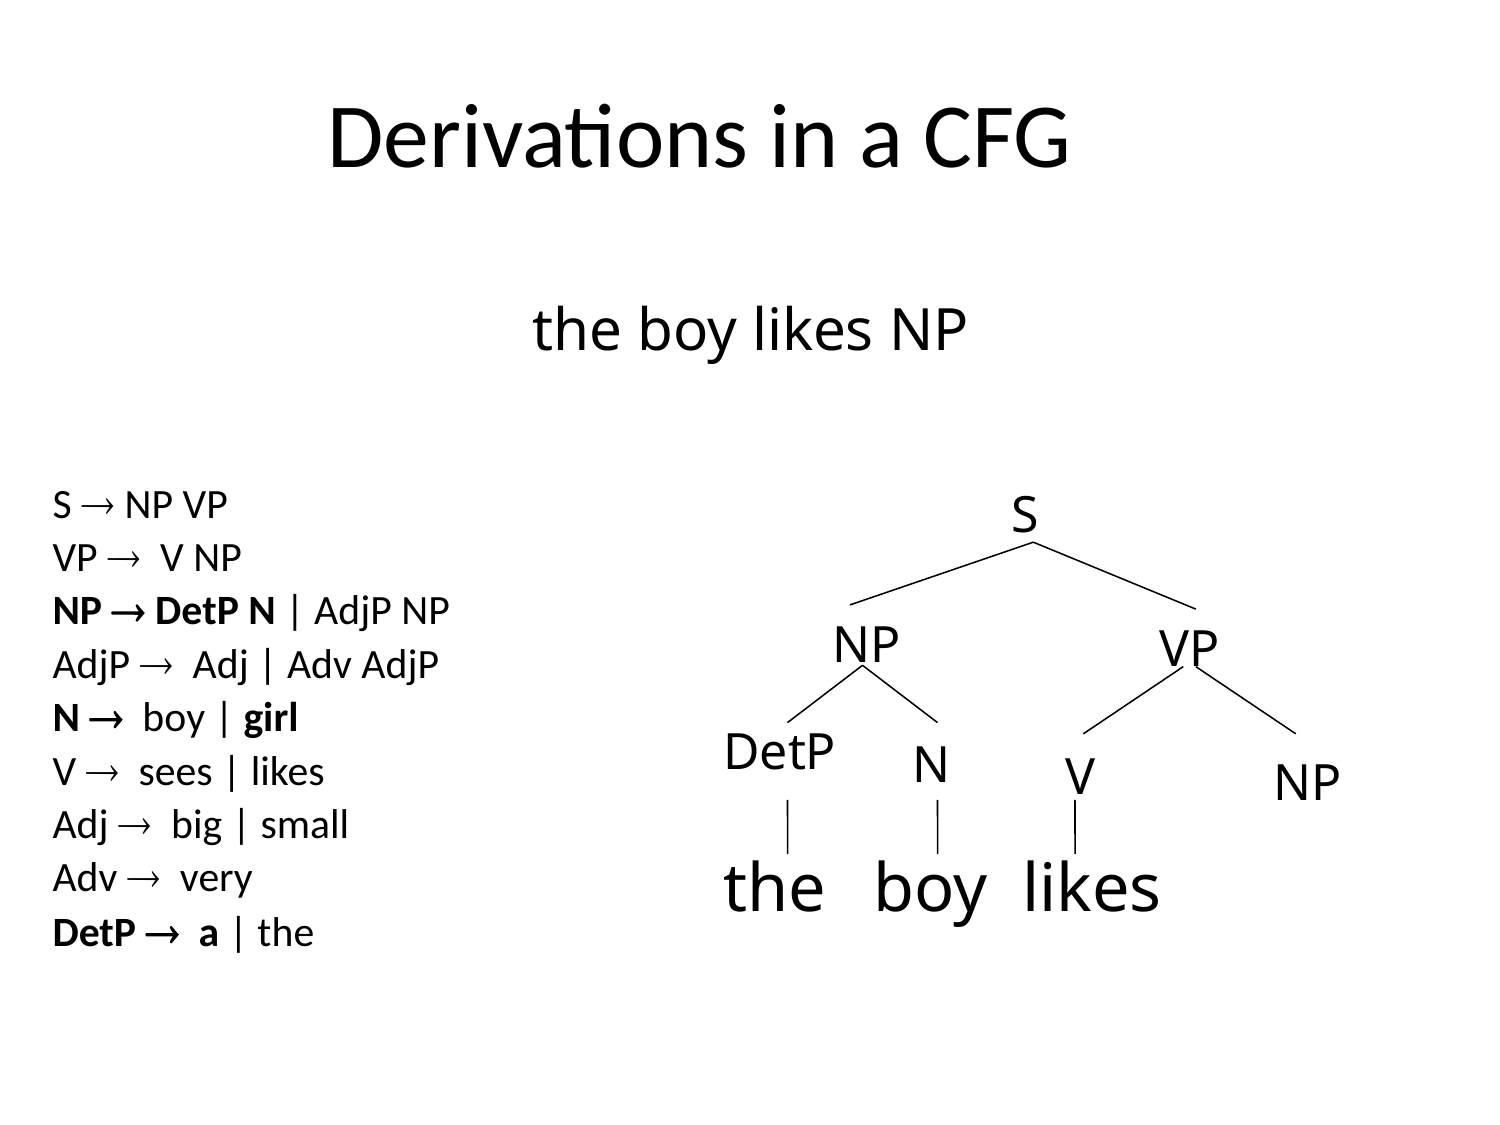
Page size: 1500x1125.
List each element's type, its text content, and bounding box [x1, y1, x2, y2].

text_box likes [1007, 837, 1177, 933]
title Derivations in a CFG [49, 37, 1351, 226]
text_box VP [1144, 609, 1235, 684]
text_box S [996, 474, 1054, 550]
text_box boy [859, 837, 1003, 933]
text_box the [708, 837, 842, 933]
text_box NP [1259, 743, 1357, 818]
text_box DetP [708, 712, 852, 788]
text_box N [898, 724, 966, 800]
text_box the boy likes NP [517, 284, 984, 370]
list S  NP VP VP  V NP NP  DetP N | AdjP NP AdjP  Adj | Adv AdjP N  boy | girl V  sees | likes Adj  big | small Adv  very DetP  a | the [37, 474, 688, 1088]
text_box NP [817, 604, 916, 680]
text_box V [1050, 737, 1110, 813]
